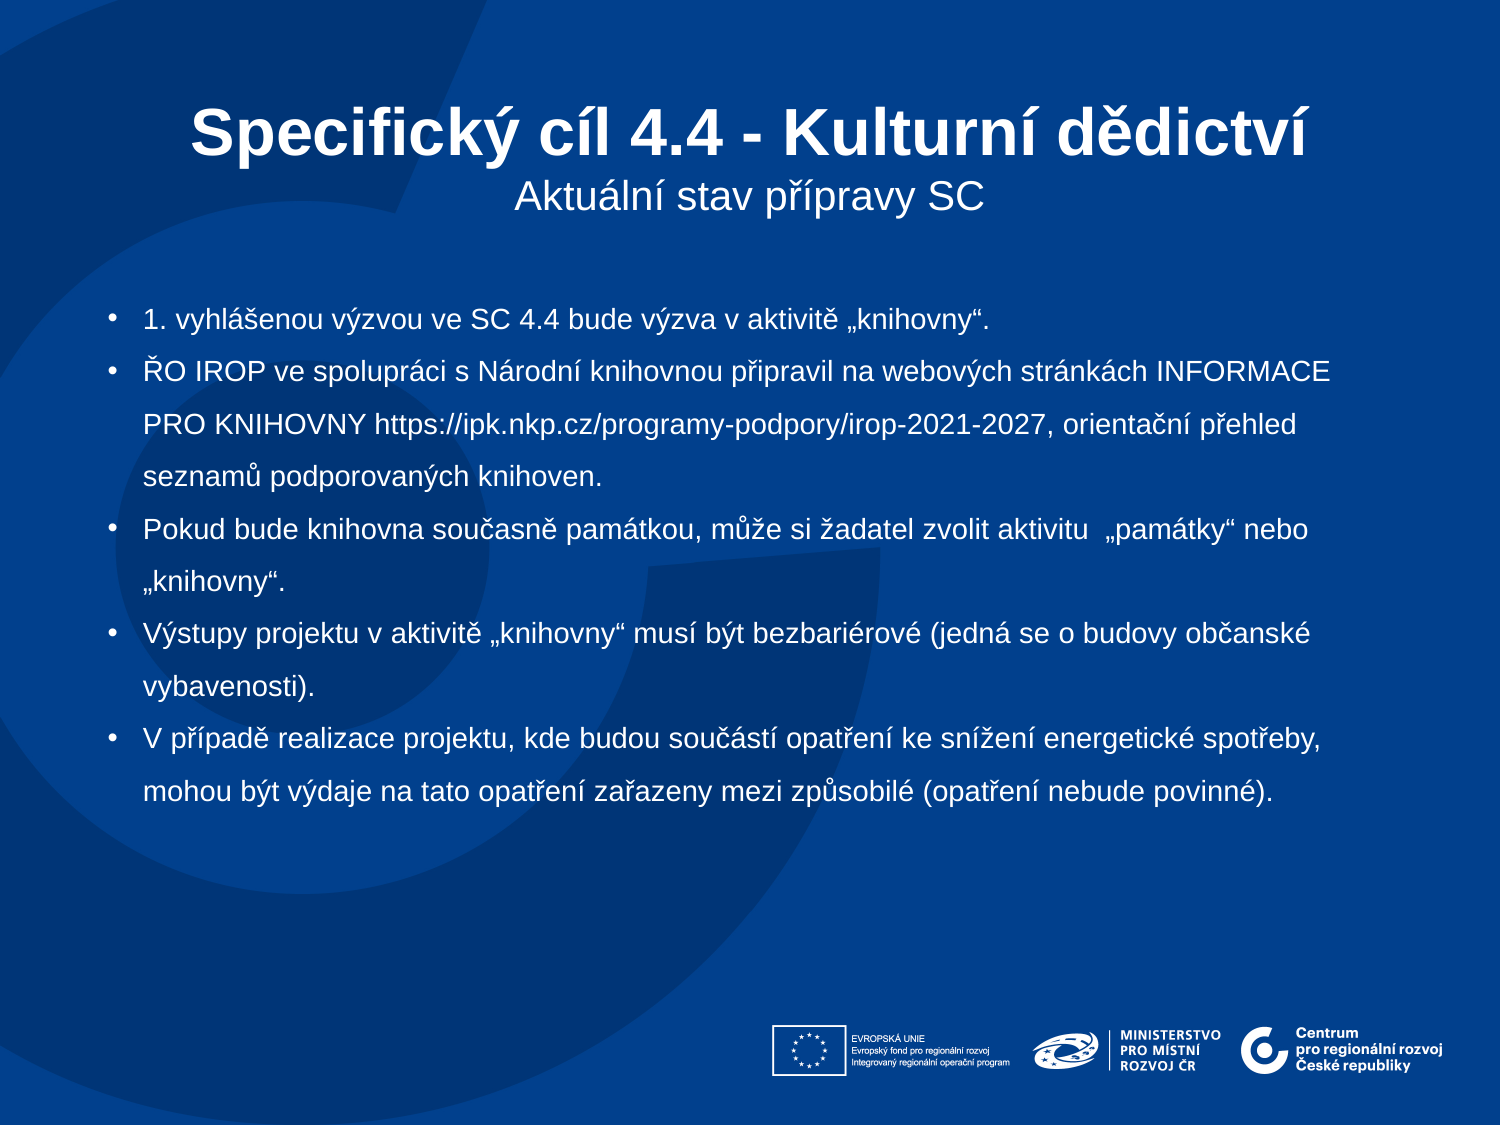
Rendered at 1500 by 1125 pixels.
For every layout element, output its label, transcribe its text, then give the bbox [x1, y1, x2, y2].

text_box Specifický cíl 4.4 - Kulturní dědictví Aktuální stav přípravy SC [82, 81, 1418, 227]
text_box 1. vyhlášenou výzvou ve SC 4.4 bude výzva v aktivitě „knihovny“. ŘO IROP ve spolupráci s Národní knihovnou připravil na webových stránkách INFORMACE PRO KNIHOVNY https://ipk.nkp.cz/programy-podpory/irop-2021-2027, orientační přehled seznamů podporovaných knihoven. Pokud bude knihovna současně památkou, může si žadatel zvolit aktivitu „památky“ nebo „knihovny“. Výstupy projektu v aktivitě „knihovny“ musí být bezbariérové (jedná se o budovy občanské vybavenosti). V případě realizace projektu, kde budou součástí opatření ke snížení energetické spotřeby, mohou být výdaje na tato opatření zařazeny mezi způsobilé (opatření nebude povinné). [92, 275, 1408, 815]
picture [0, 0, 1500, 1125]
